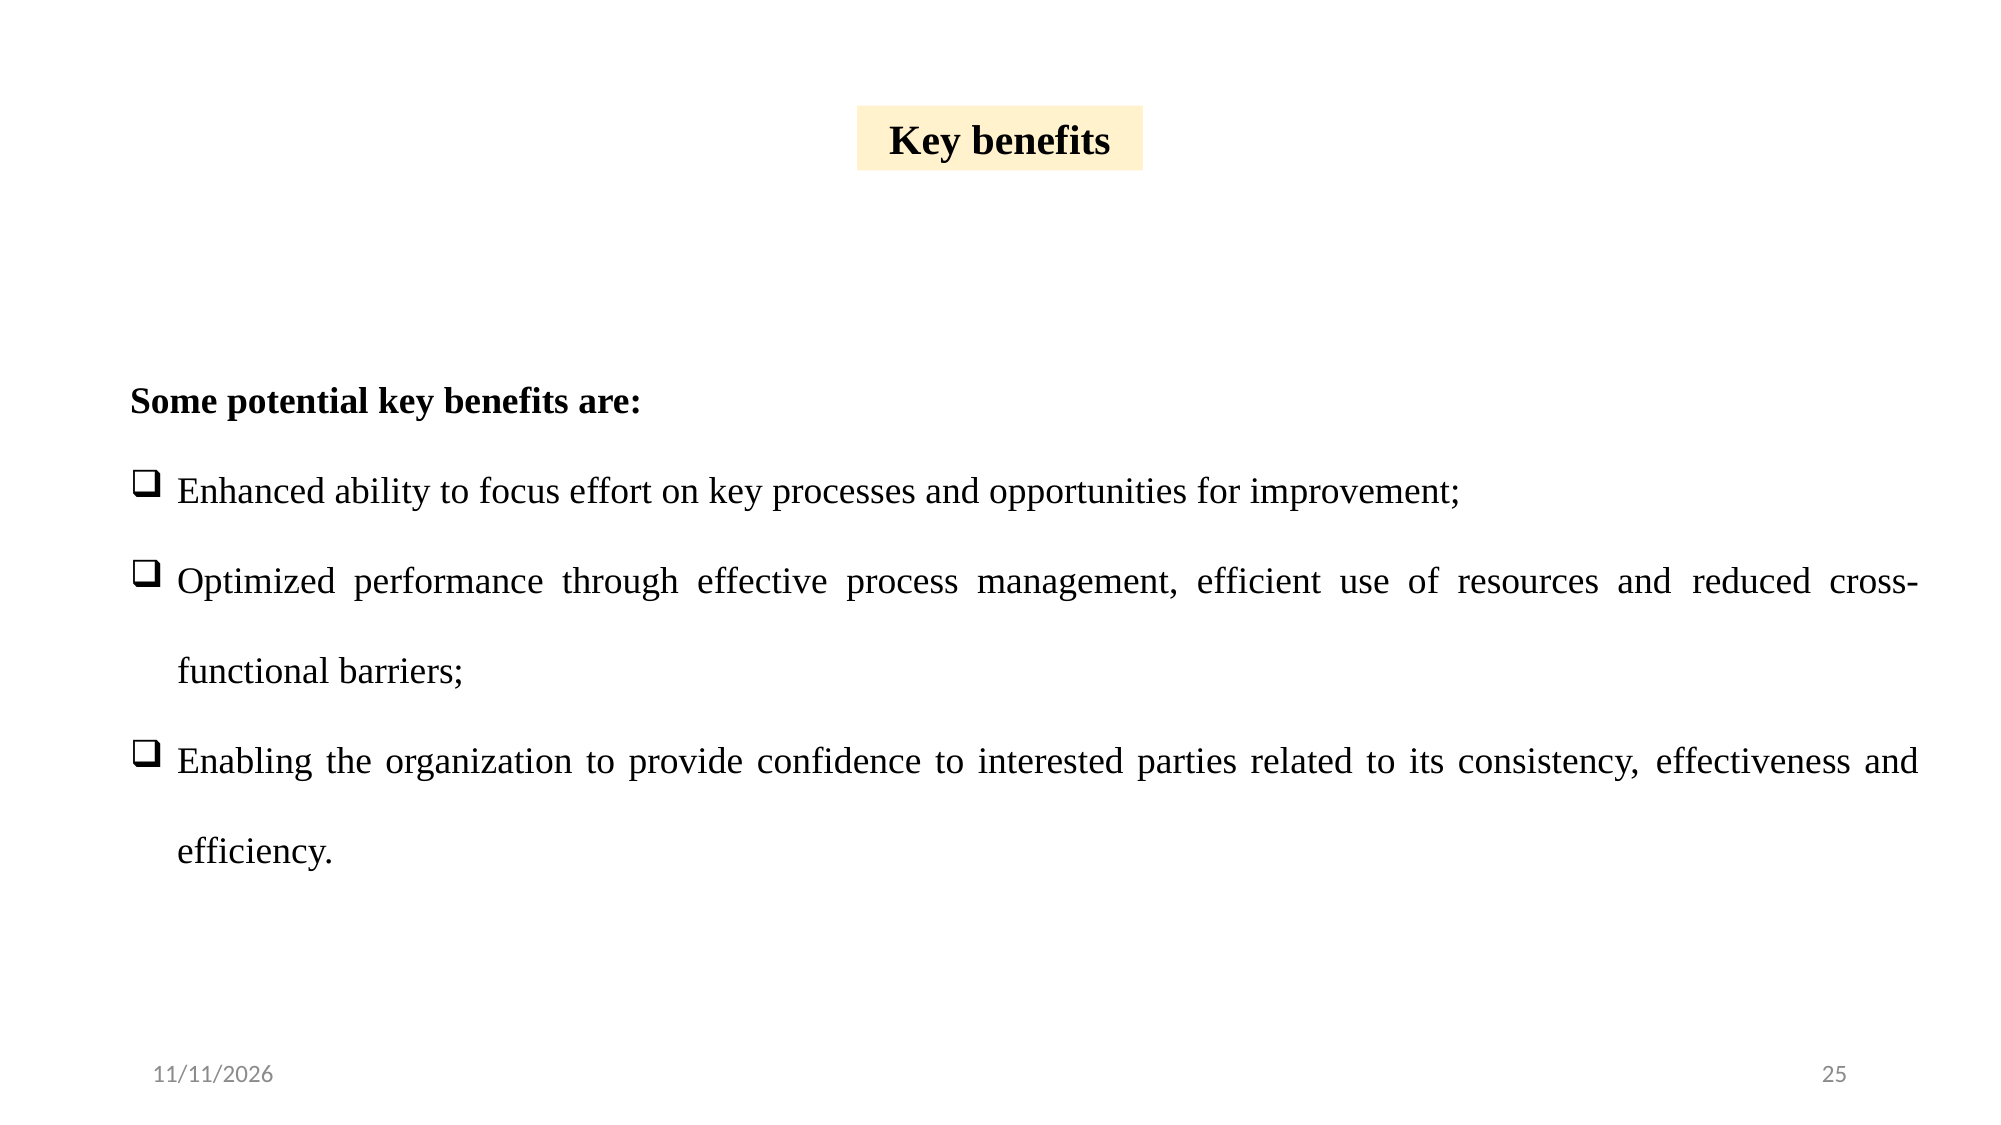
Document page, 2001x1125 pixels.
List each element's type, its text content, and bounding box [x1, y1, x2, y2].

slide_number 25 [1412, 1042, 1863, 1103]
text_box Key benefits [857, 105, 1143, 171]
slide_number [137, 1042, 588, 1103]
text_box Some potential key benefits are: Enhanced ability to focus effort on key processes and opportunities for improvement; Optimized performance through effective process management, efficient use of resources and reduced cross-functional barriers; Enabling the organization to provide confidence to interested parties related to its consistency, effectiveness and efficiency. [115, 323, 1934, 879]
